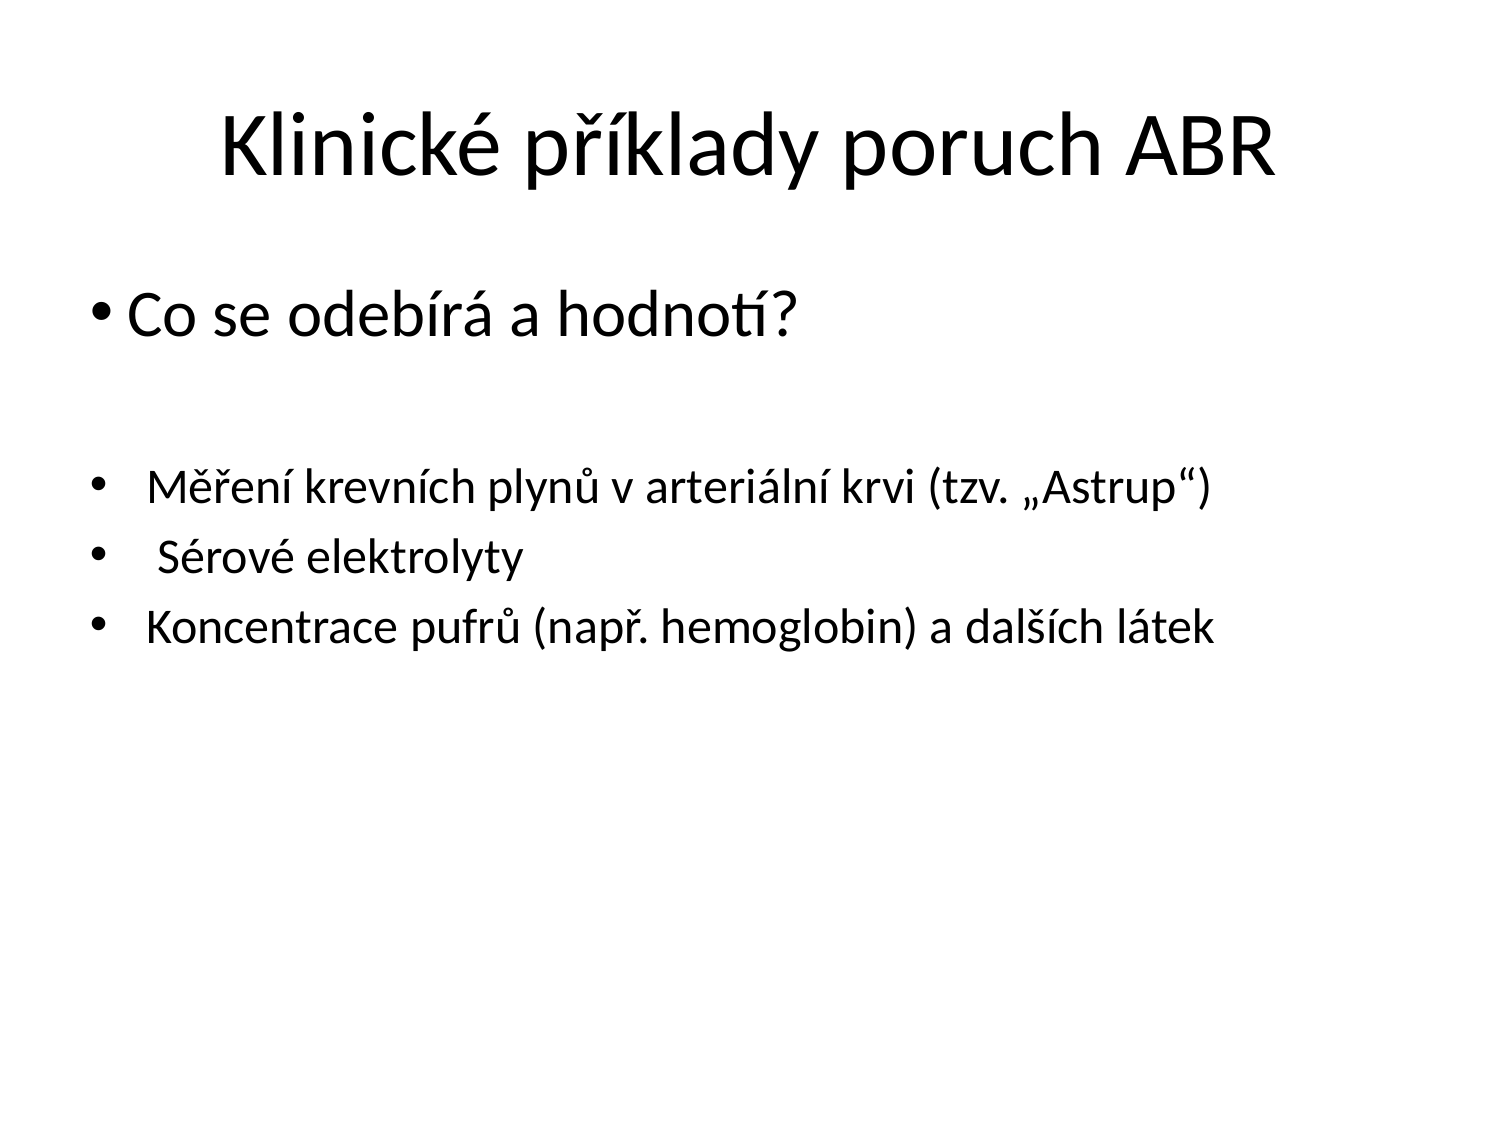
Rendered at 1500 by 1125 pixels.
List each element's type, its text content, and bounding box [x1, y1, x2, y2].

title Klinické příklady poruch ABR [75, 45, 1425, 233]
list Co se odebírá a hodnotí? Měření krevních plynů v arteriální krvi (tzv. „Astrup“) Sérové elektrolyty Koncentrace pufrů (např. hemoglobin) a dalších látek [75, 262, 1425, 1005]
